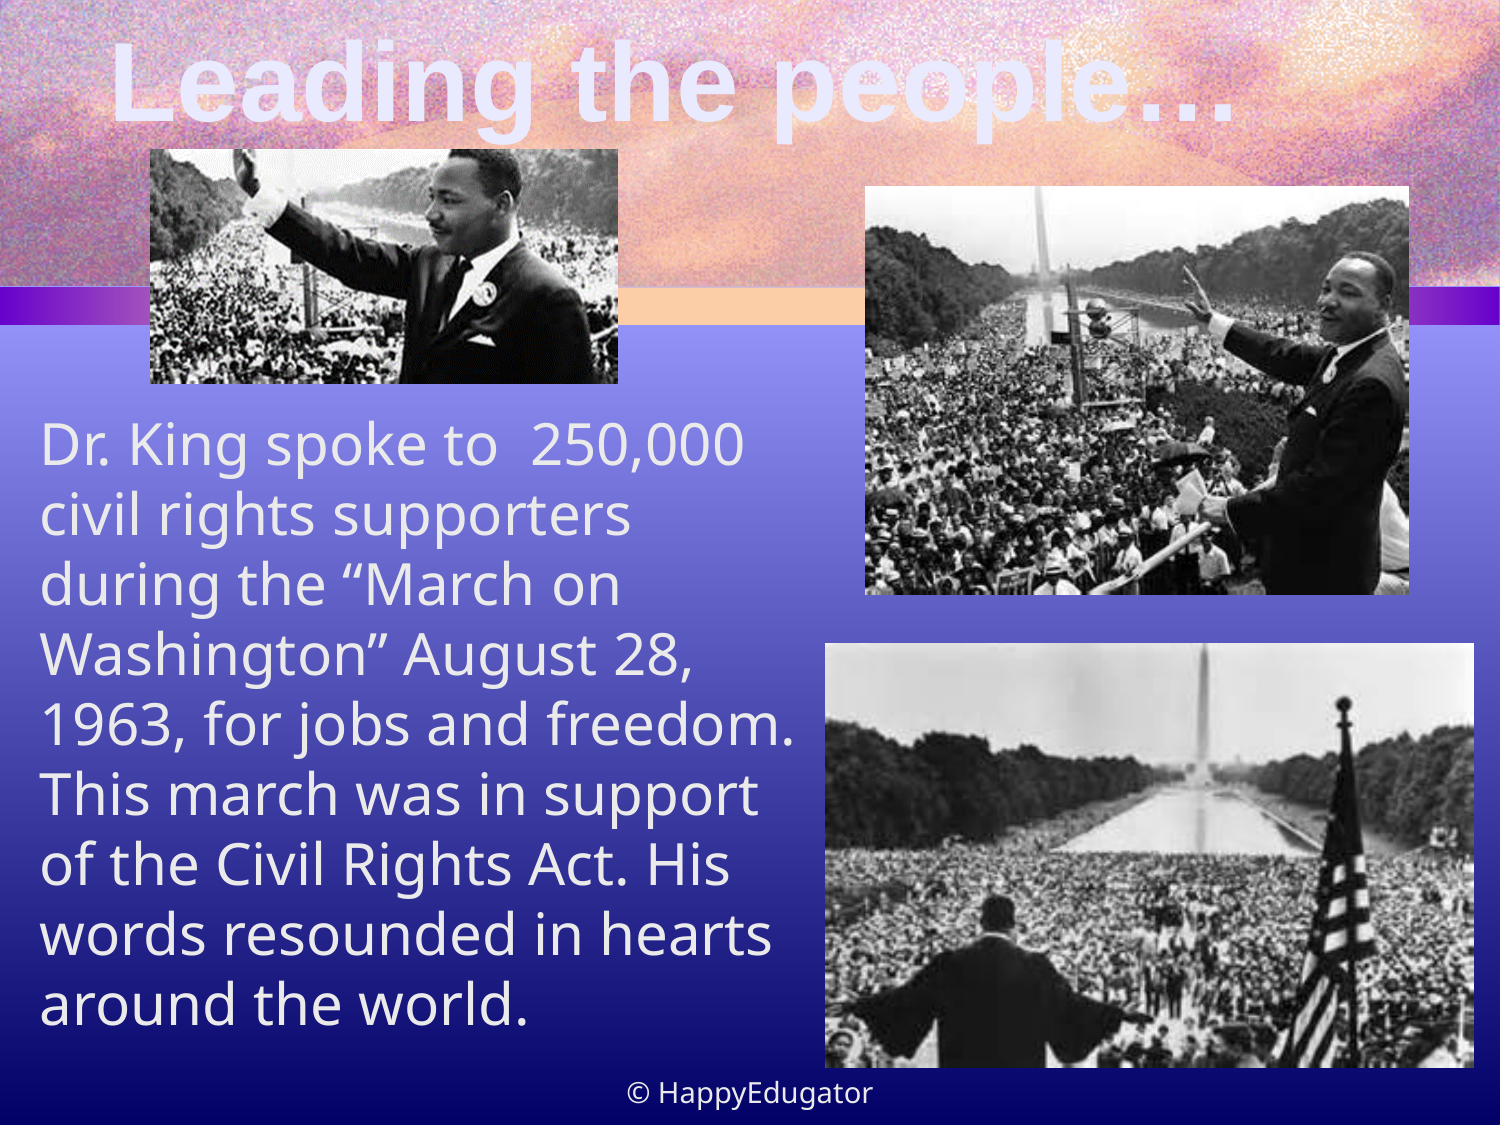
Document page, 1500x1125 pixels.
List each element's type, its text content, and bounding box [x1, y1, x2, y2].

text_box Leading the people… [93, 1, 1261, 152]
picture [824, 643, 1474, 1068]
text_box Dr. King spoke to 250,000 civil rights supporters during the “March on Washington” August 28, 1963, for jobs and freedom. This march was in support of the Civil Rights Act. His words resounded in hearts around the world. [24, 399, 838, 1045]
footer © HappyEdugator [512, 1053, 988, 1125]
picture [0, 0, 1500, 595]
